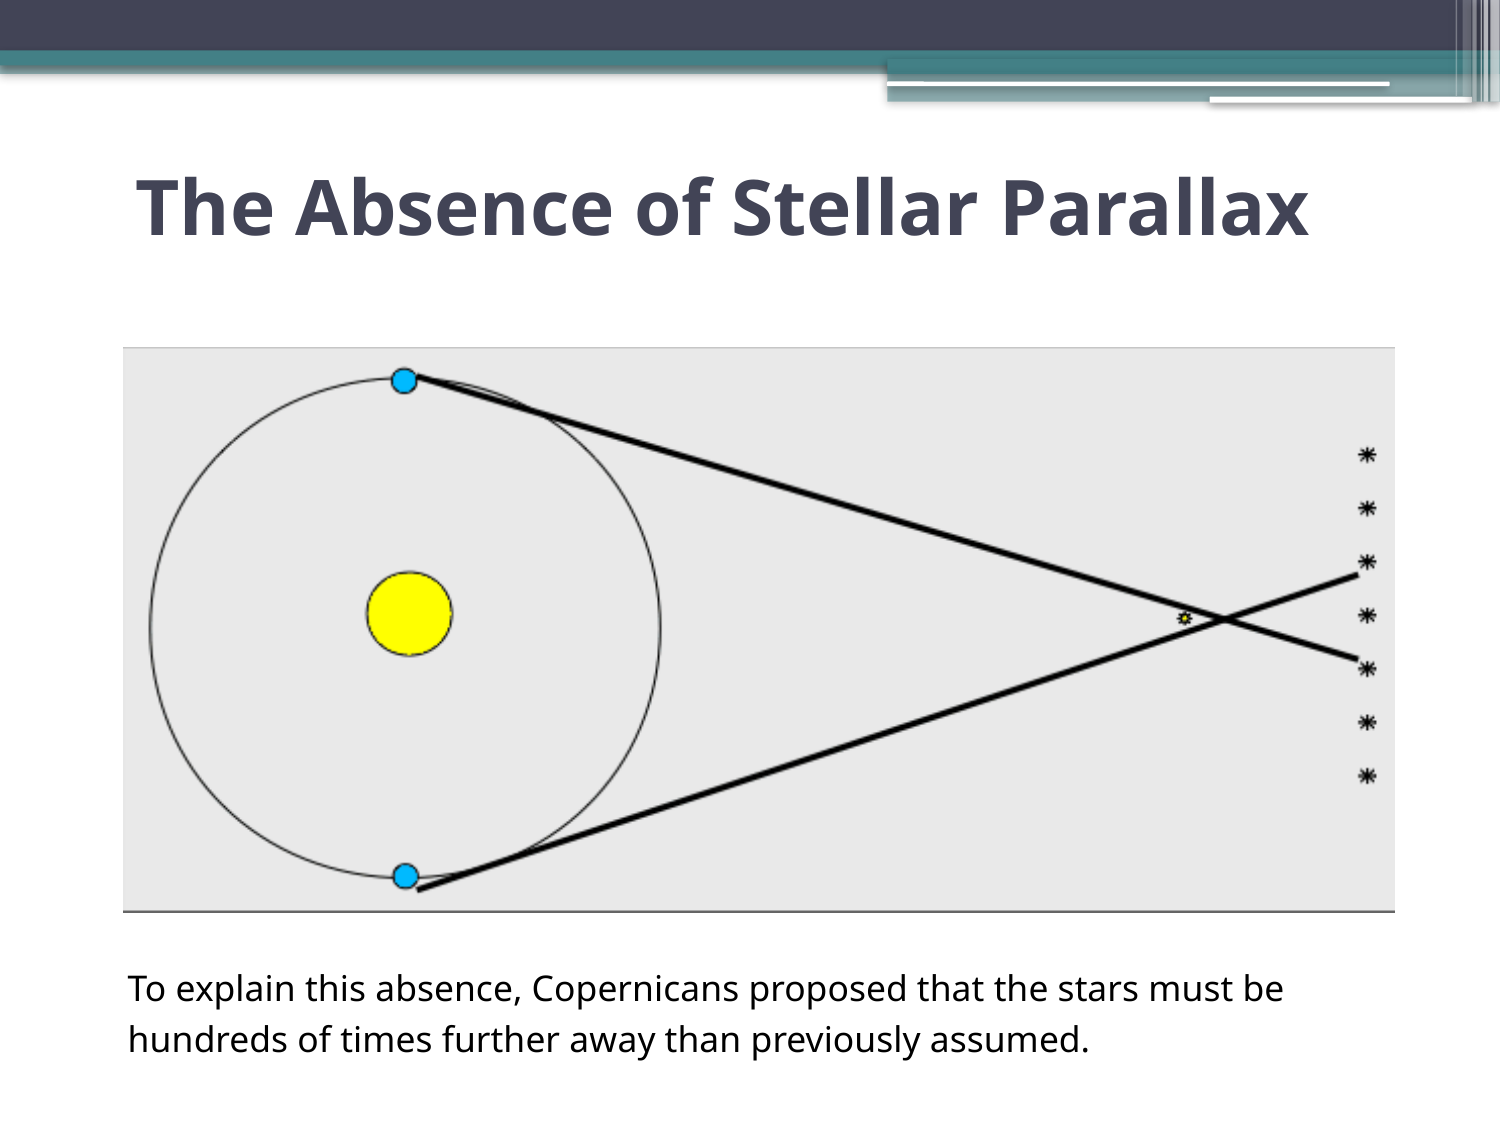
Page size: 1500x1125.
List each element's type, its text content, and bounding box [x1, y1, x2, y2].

title The Absence of Stellar Parallax [121, 111, 1392, 299]
picture [122, 347, 1395, 913]
text_box To explain this absence, Copernicans proposed that the stars must be hundreds of times further away than previously assumed. [113, 950, 1411, 1068]
